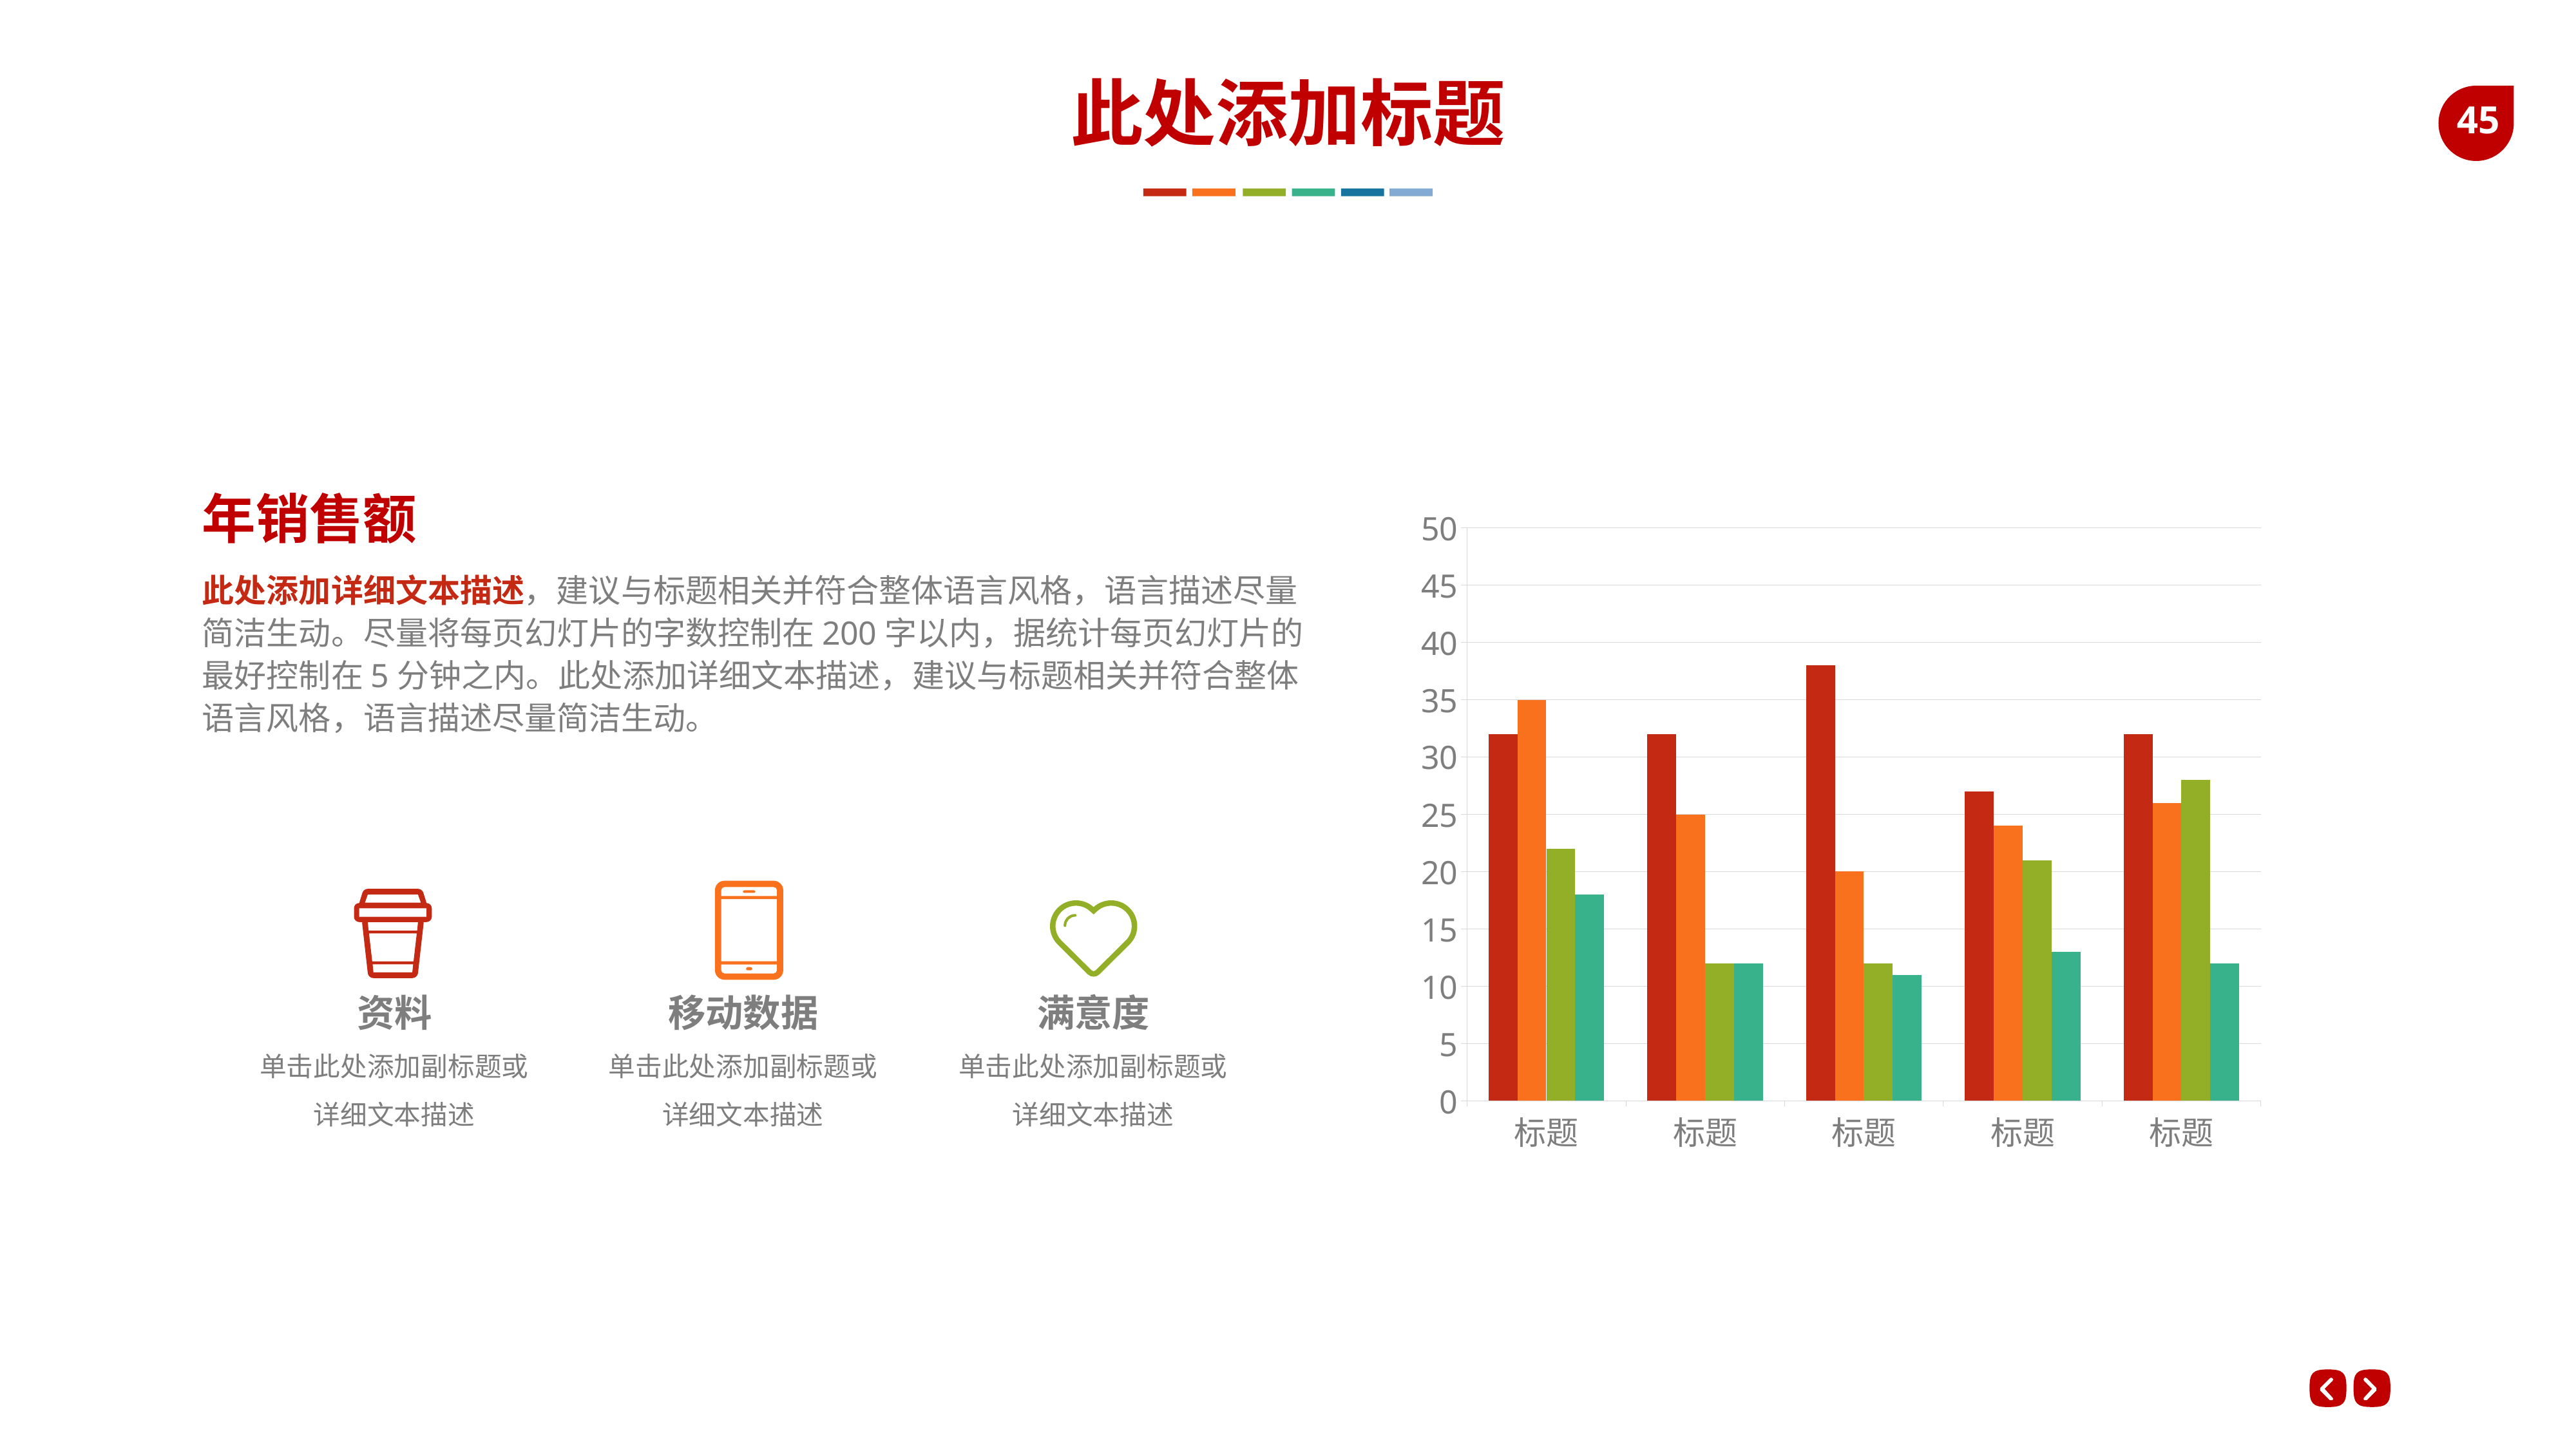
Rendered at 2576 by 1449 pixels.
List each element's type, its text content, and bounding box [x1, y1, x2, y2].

text_box 单击此处添加副标题或详细文本描述 [233, 1024, 556, 1141]
text_box 满意度 [1018, 980, 1169, 1045]
text_box 单击此处添加副标题或详细文本描述 [581, 1024, 905, 1141]
text_box 此处添加标题 [814, 62, 1762, 160]
text_box 移动数据 [649, 980, 838, 1045]
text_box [1143, 188, 1433, 196]
text_box 单击此处添加副标题或详细文本描述 [931, 1024, 1255, 1141]
text_box 年销售额 [182, 475, 1406, 560]
text_box [354, 889, 432, 978]
chart [1403, 493, 2278, 1168]
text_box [1047, 898, 1140, 978]
text_box 资料 [338, 980, 452, 1045]
text_box 此处添加详细文本描述，建议与标题相关并符合整体语言风格，语言描述尽量简洁生动。尽量将每页幻灯片的字数控制在200字以内，据统计每页幻灯片的最好控制在5分钟之内。此处添加详细文本描述，建议与标题相关并符合整体语言风格，语言描述尽量简洁生动。 [182, 556, 1328, 746]
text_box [714, 880, 783, 980]
